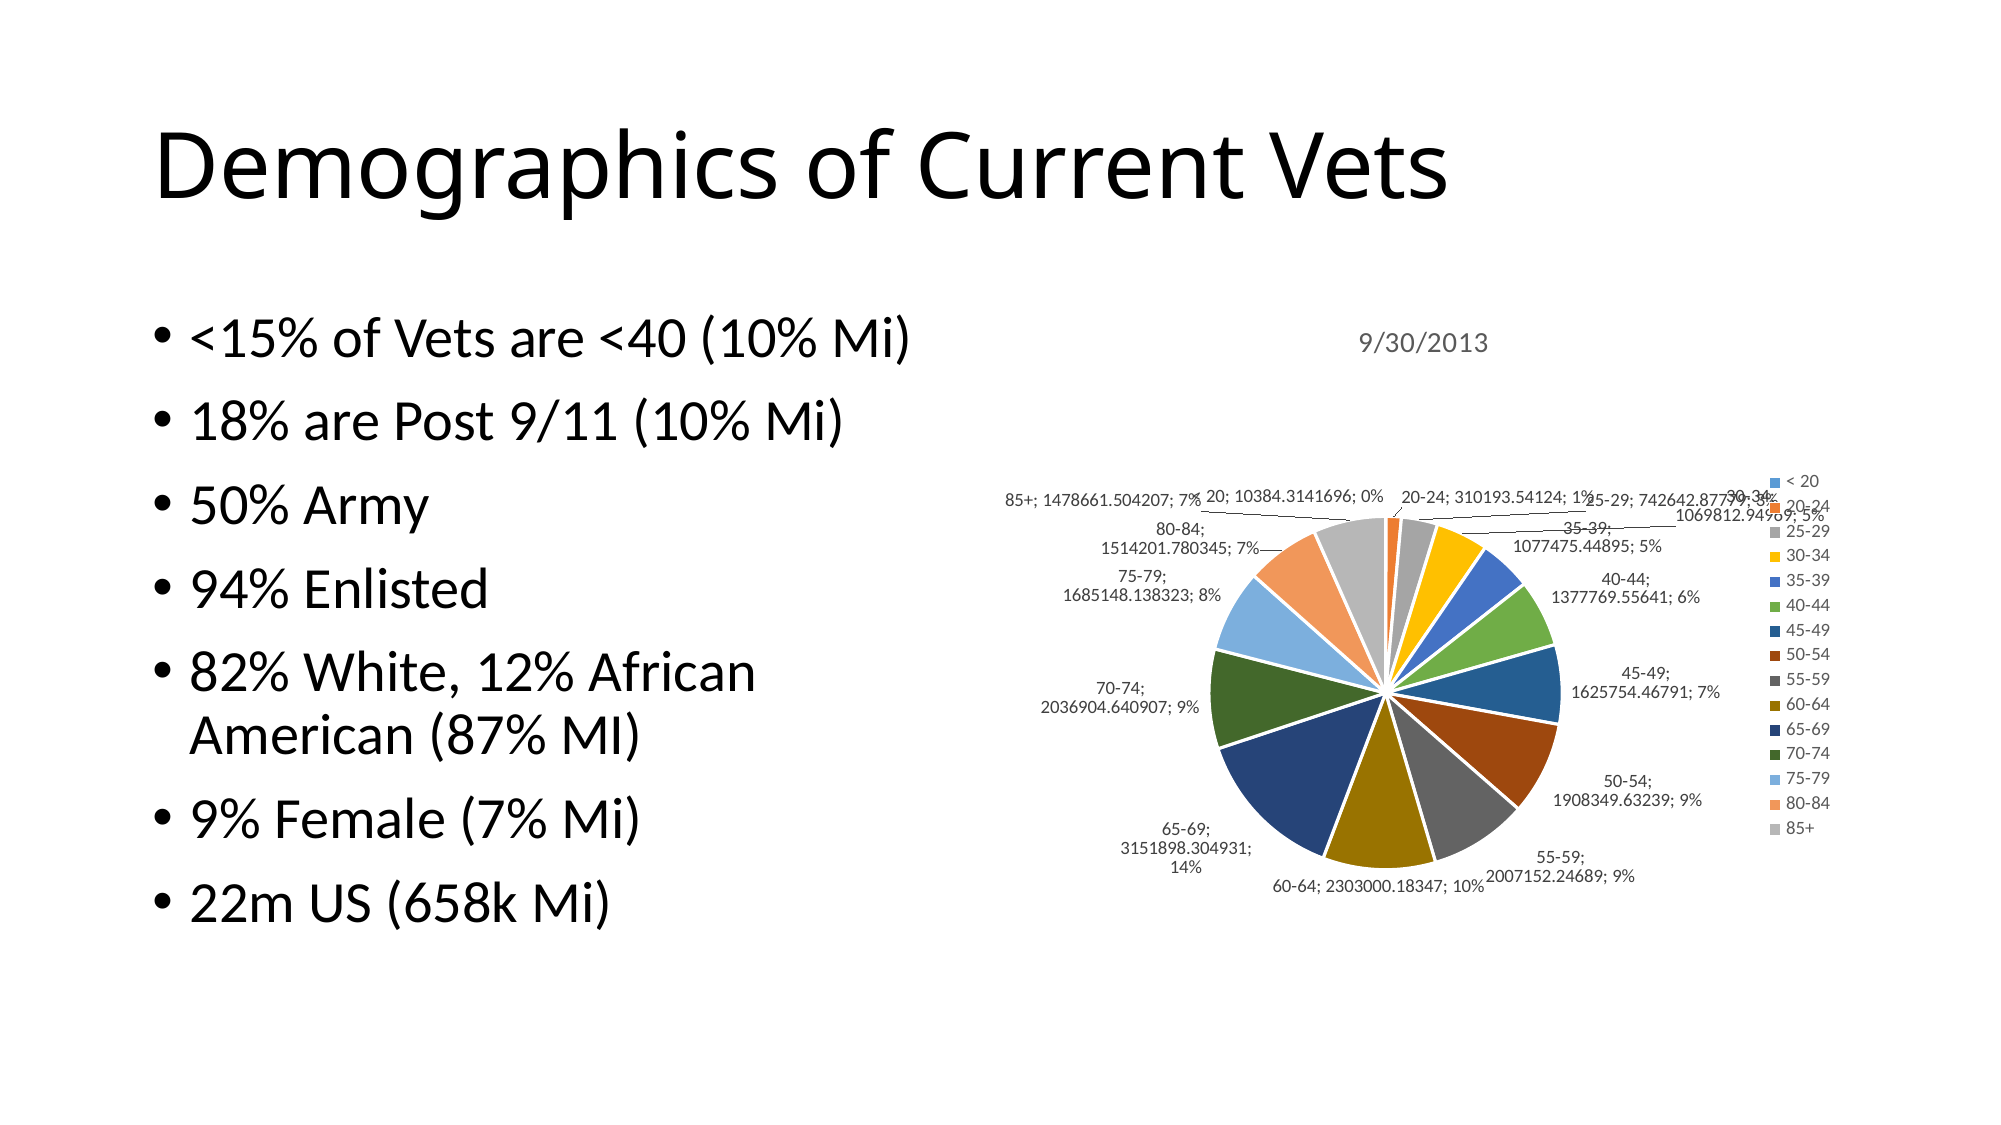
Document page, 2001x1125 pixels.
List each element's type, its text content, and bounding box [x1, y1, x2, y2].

chart [998, 299, 1849, 1014]
title Demographics of Current Vets [137, 59, 1863, 278]
list <15% of Vets are <40 (10% Mi) 18% are Post 9/11 (10% Mi) 50% Army 94% Enlisted 82% White, 12% African American (87% MI) 9% Female (7% Mi) 22m US (658k Mi) [137, 299, 988, 1014]
